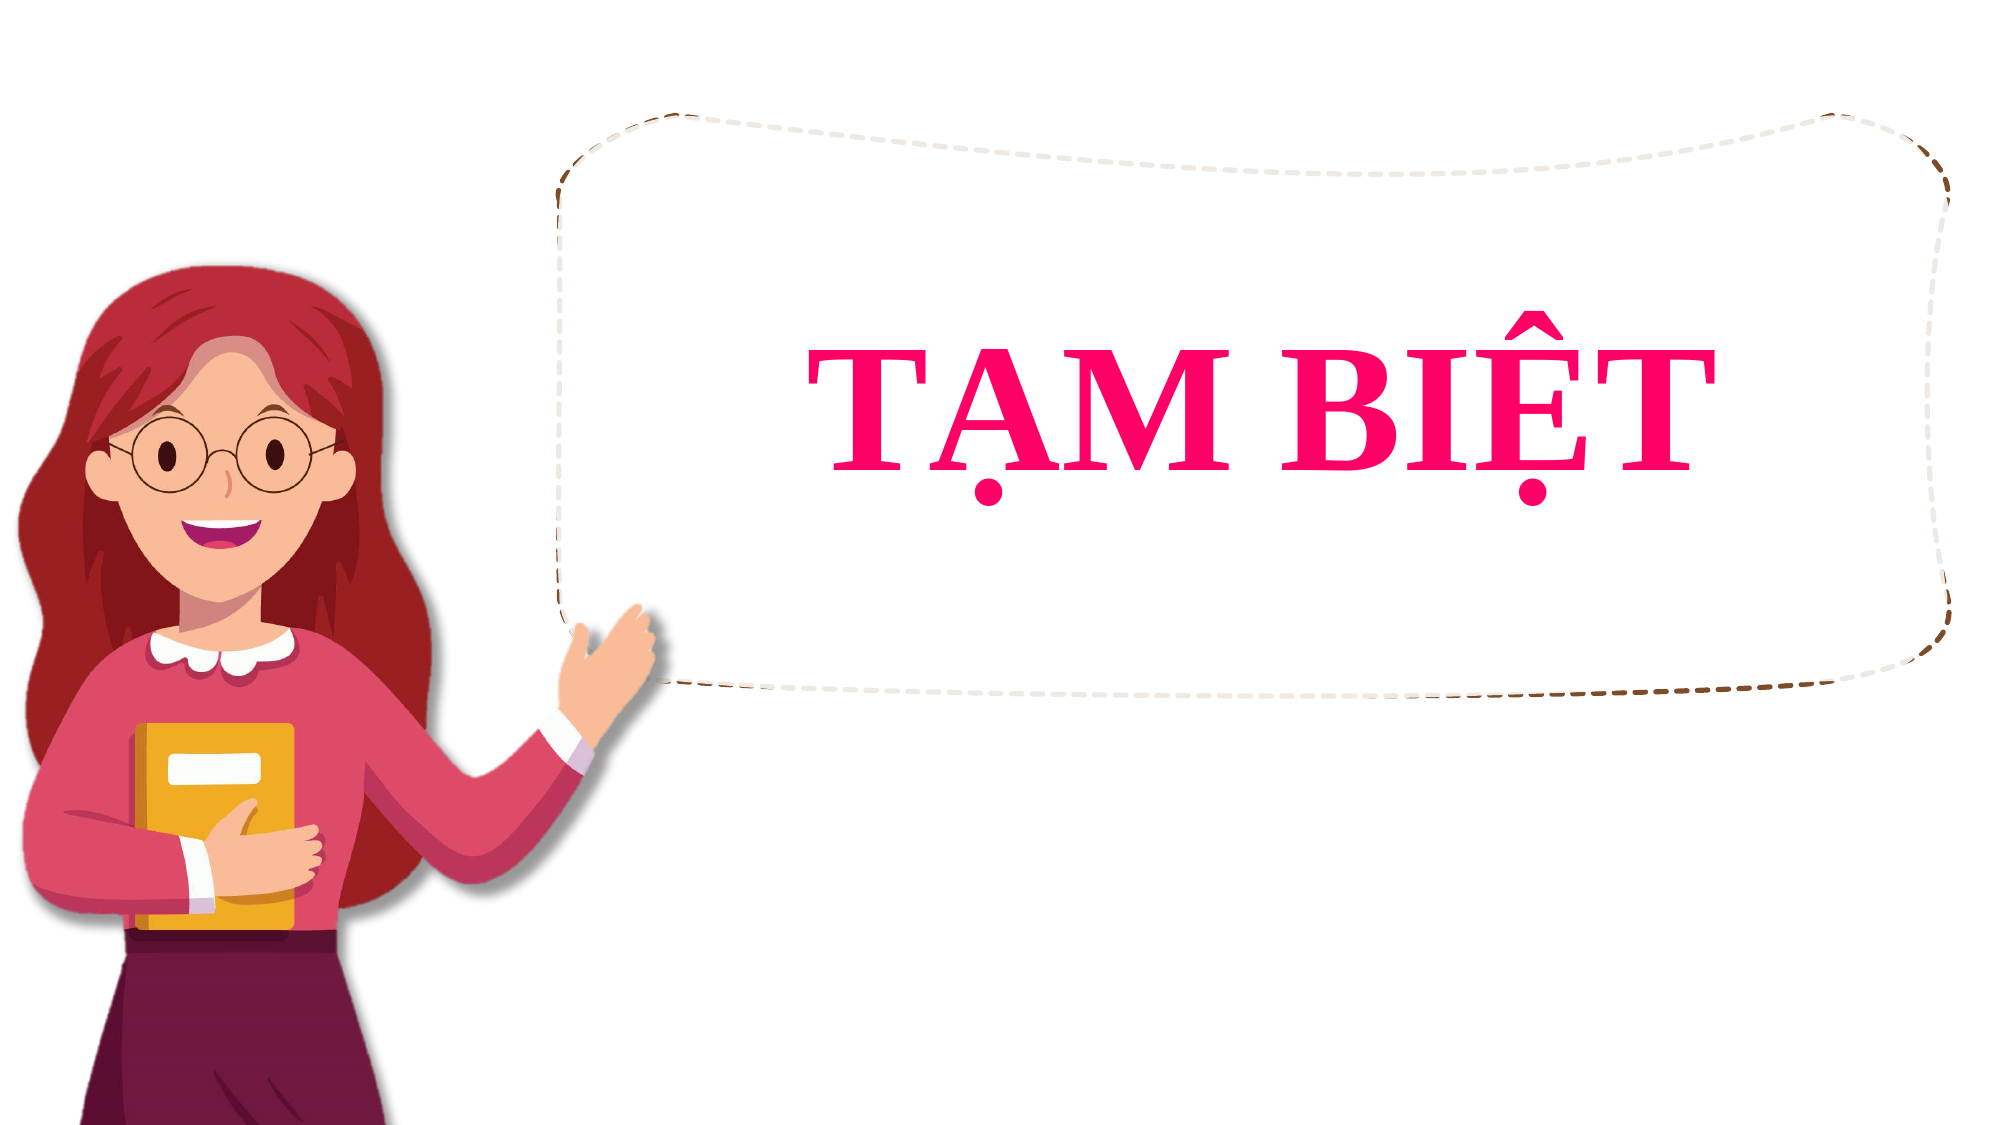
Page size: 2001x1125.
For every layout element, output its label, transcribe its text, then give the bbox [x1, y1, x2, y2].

picture [0, 210, 670, 1125]
text_box TẠM BIỆT [792, 279, 1825, 515]
text_box [557, 114, 1951, 702]
